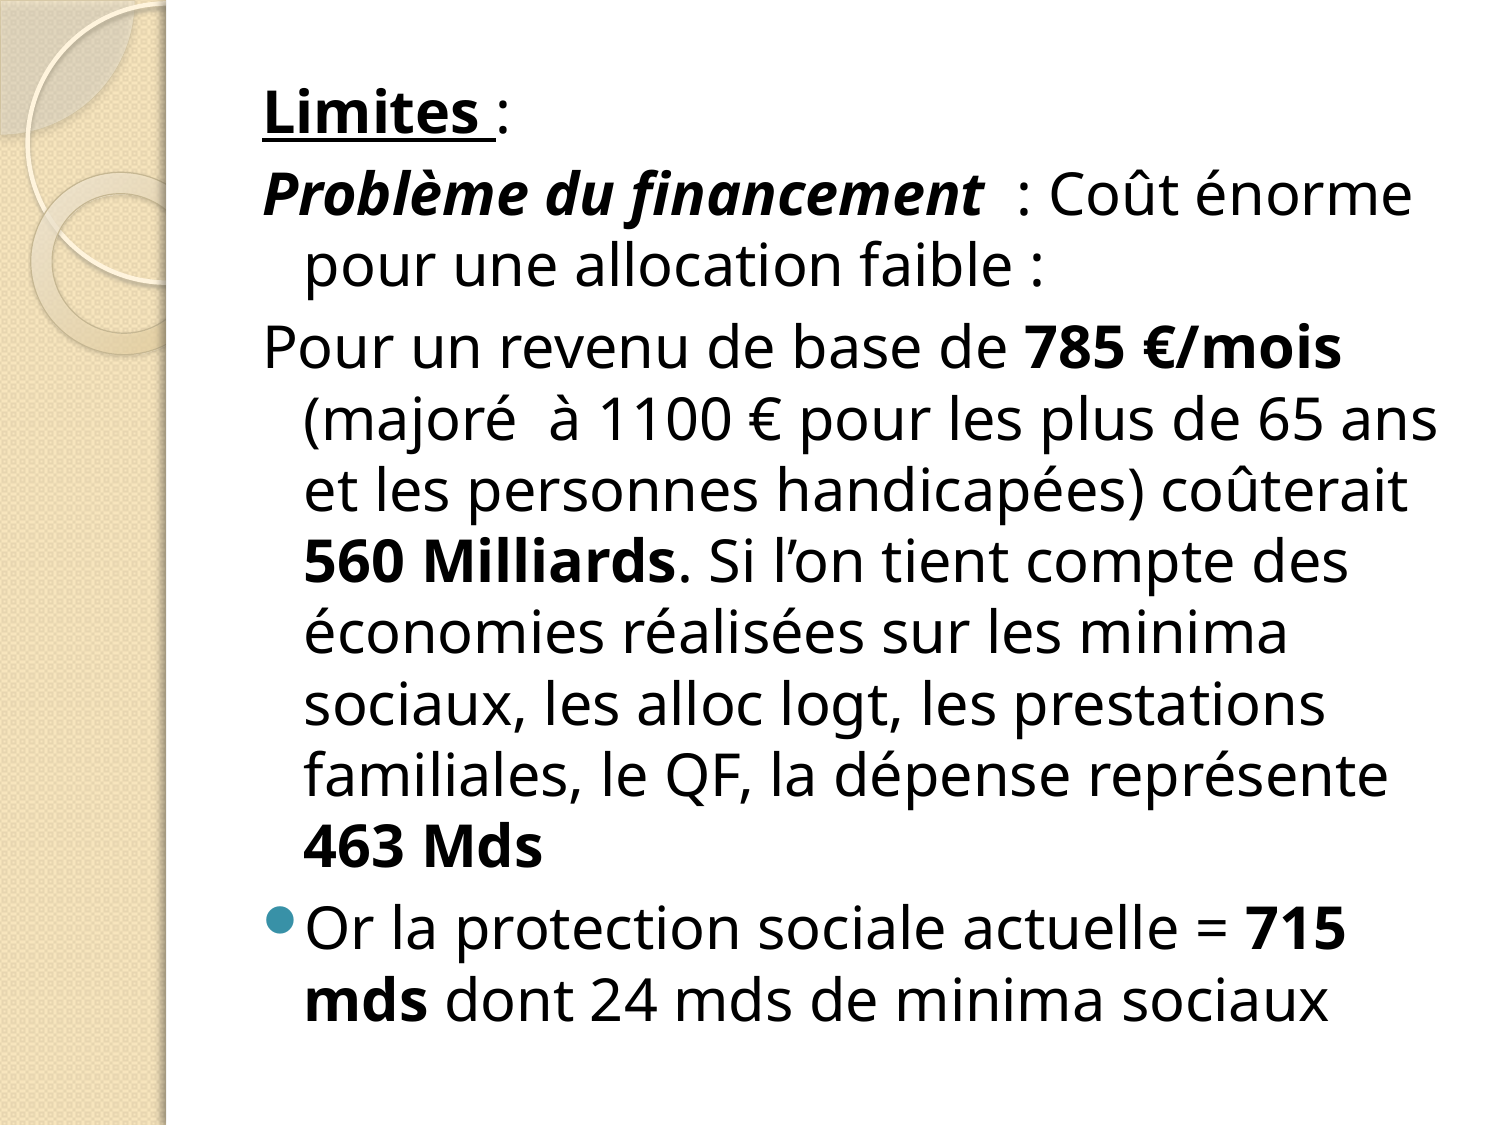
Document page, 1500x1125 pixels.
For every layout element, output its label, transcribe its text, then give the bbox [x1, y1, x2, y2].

list Limites : Problème du financement : Coût énorme pour une allocation faible : Pour un revenu de base de 785 €/mois (majoré à 1100 € pour les plus de 65 ans et les personnes handicapées) coûterait 560 Milliards. Si l’on tient compte des économies réalisées sur les minima sociaux, les alloc logt, les prestations familiales, le QF, la dépense représente 463 Mds Or la protection sociale actuelle = 715 mds dont 24 mds de minima sociaux [235, 66, 1466, 1059]
